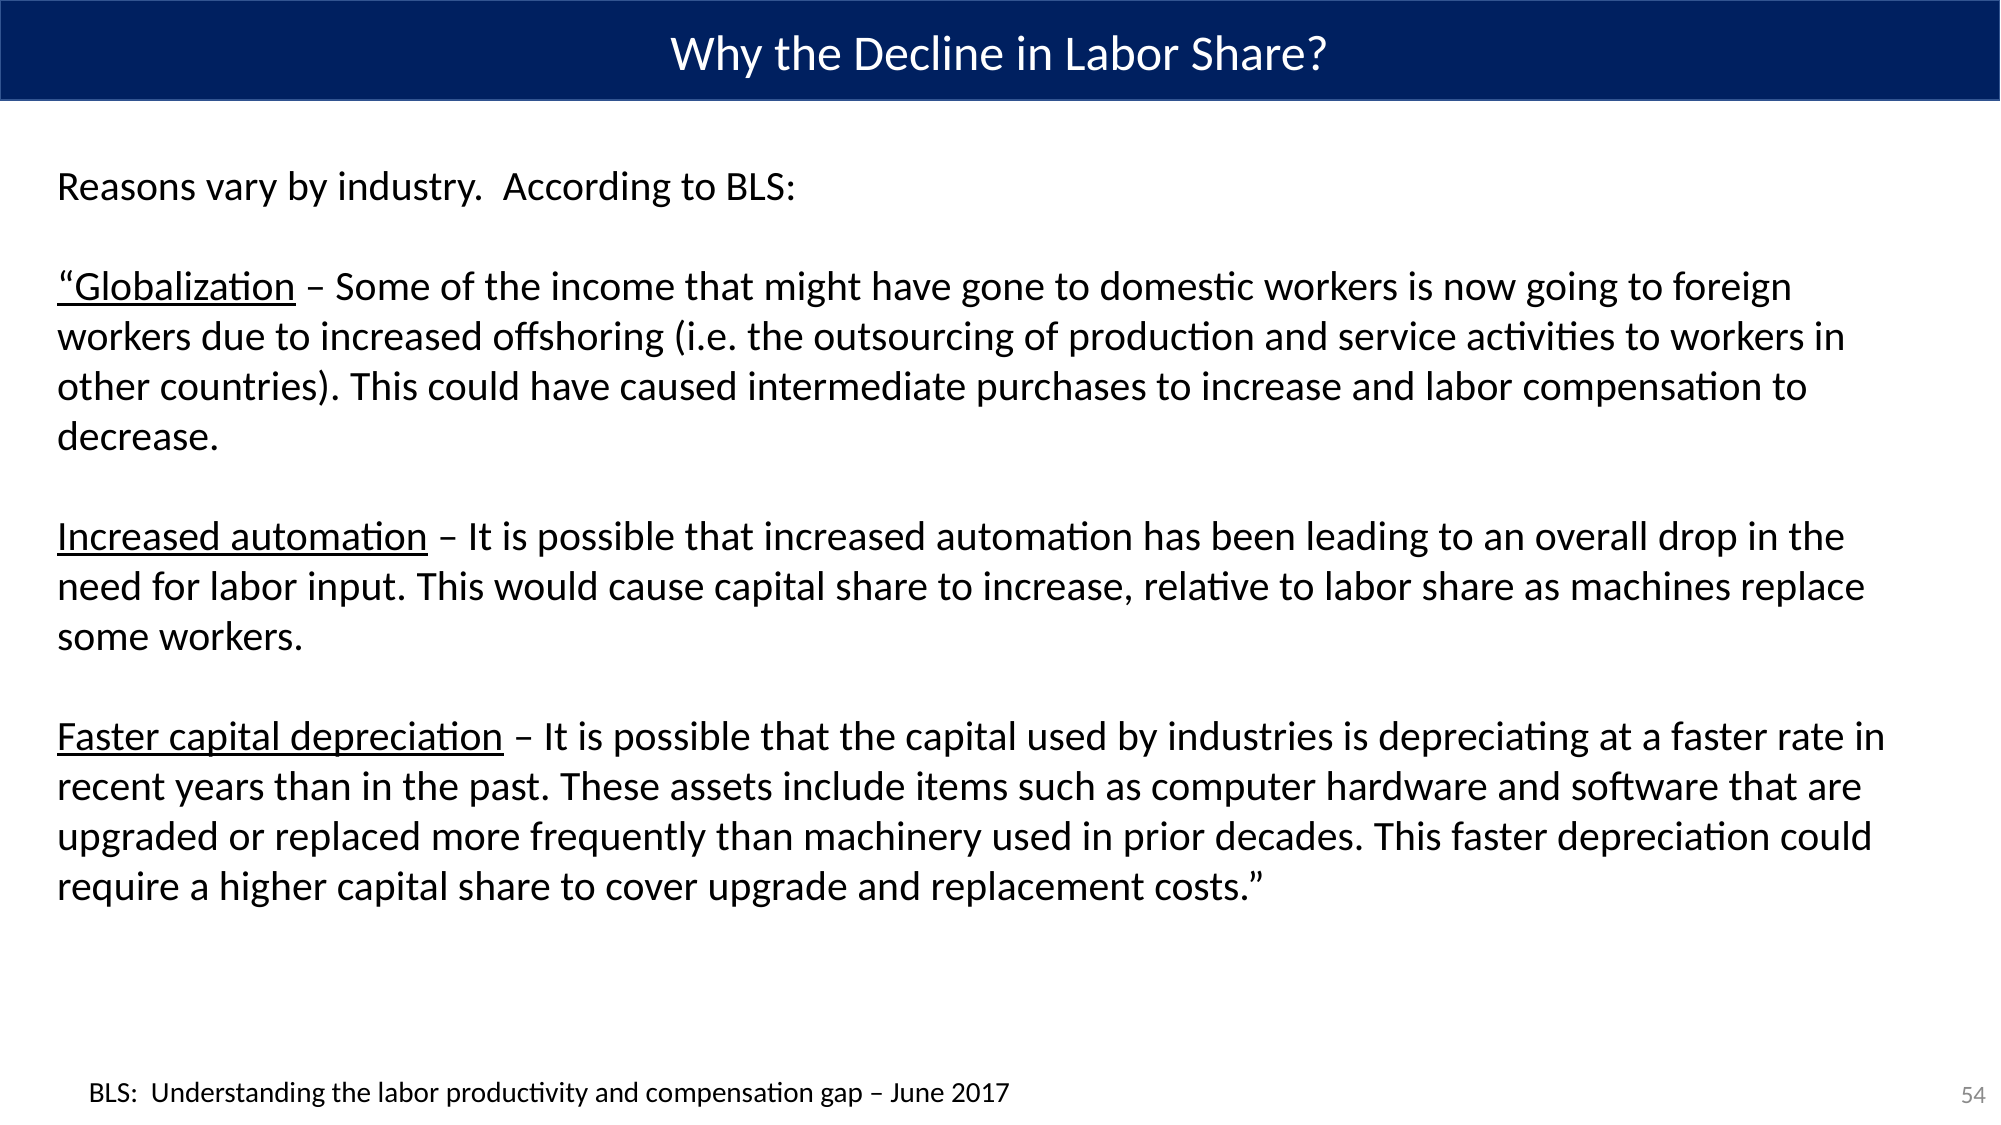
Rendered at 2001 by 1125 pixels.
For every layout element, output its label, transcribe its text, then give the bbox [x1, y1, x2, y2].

text_box Reasons vary by industry. According to BLS: “Globalization – Some of the income that might have gone to domestic workers is now going to foreign workers due to increased offshoring (i.e. the outsourcing of production and service activities to workers in other countries). This could have caused intermediate purchases to increase and labor compensation to decrease. Increased automation – It is possible that increased automation has been leading to an overall drop in the need for labor input. This would cause capital share to increase, relative to labor share as machines replace some workers. Faster capital depreciation – It is possible that the capital used by industries is depreciating at a faster rate in recent years than in the past. These assets include items such as computer hardware and software that are upgraded or replaced more frequently than machinery used in prior decades. This faster depreciation could require a higher capital share to cover upgrade and replacement costs.” [42, 151, 1922, 1017]
slide_number 54 [1551, 1063, 2000, 1124]
text_box Why the Decline in Labor Share? [0, 0, 2000, 101]
text_box BLS: Understanding the labor productivity and compensation gap – June 2017 [74, 1065, 1223, 1116]
